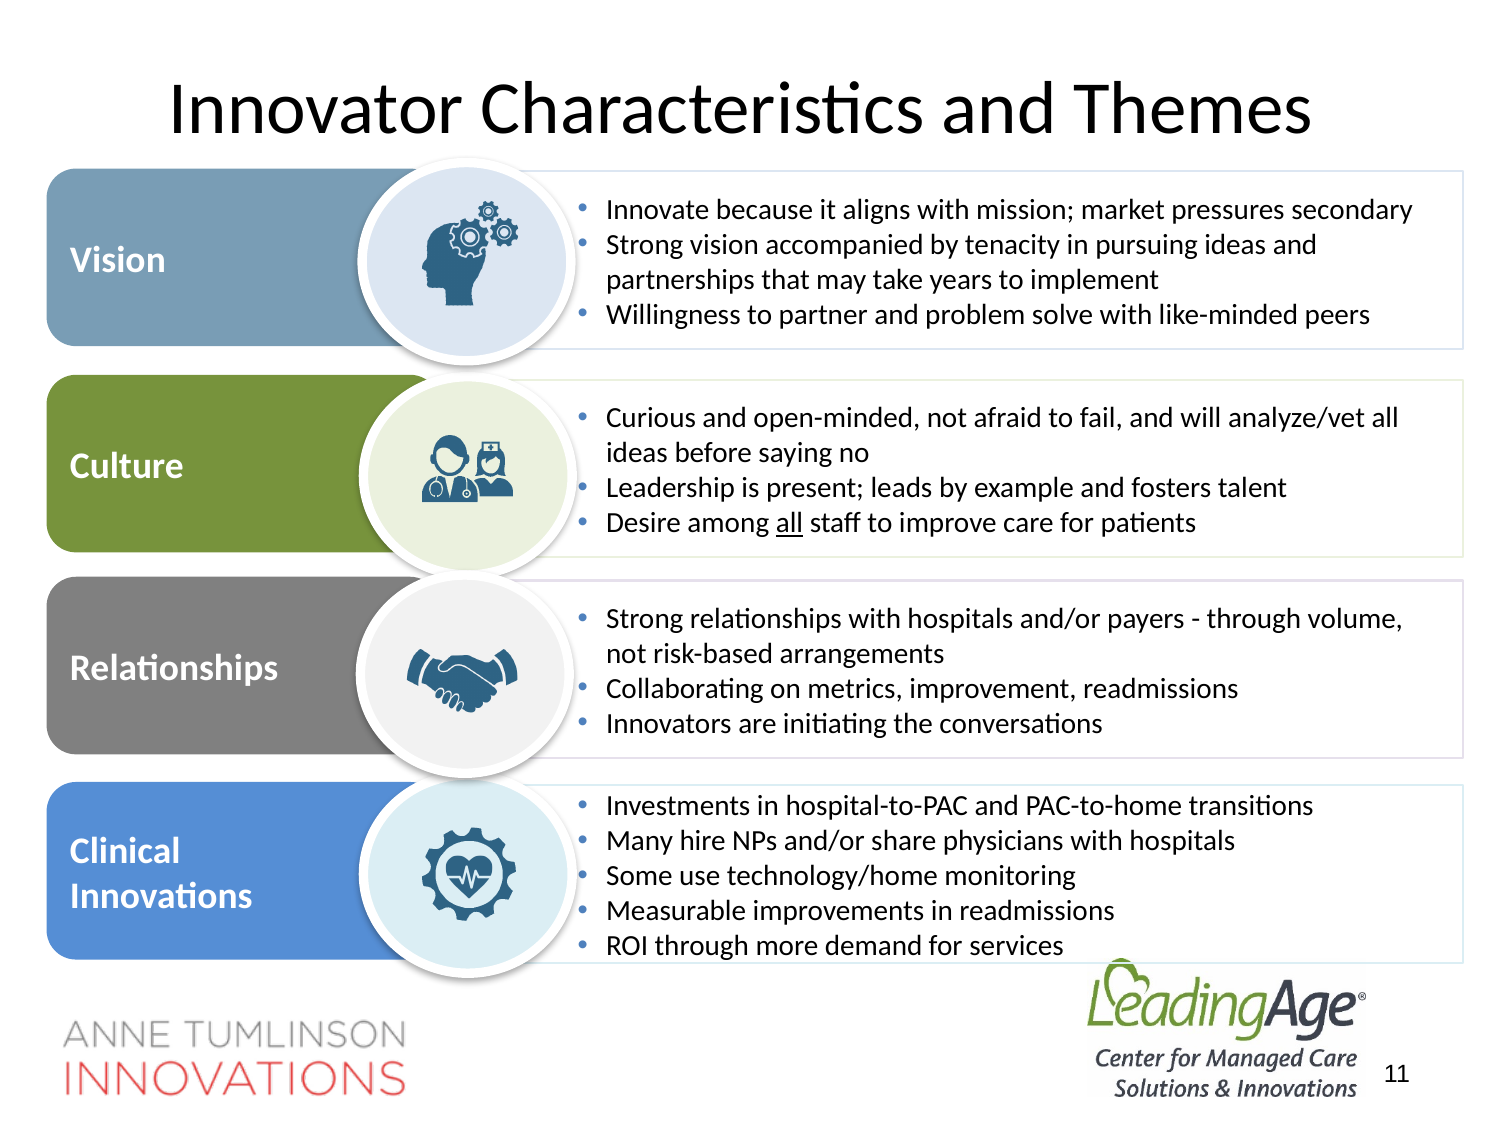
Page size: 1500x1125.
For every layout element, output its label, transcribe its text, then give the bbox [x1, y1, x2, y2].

text_box Investments in hospital-to-PAC and PAC-to-home transitions Many hire NPs and/or share physicians with hospitals Some use technology/home monitoring Measurable improvements in readmissions ROI through more demand for services [519, 785, 1463, 963]
text_box [362, 375, 573, 575]
text_box Innovate because it aligns with mission; market pressures secondary Strong vision accompanied by tenacity in pursuing ideas and partnerships that may take years to implement Willingness to partner and problem solve with like-minded peers [516, 171, 1463, 349]
text_box Clinical Innovations [46, 781, 420, 960]
text_box [359, 574, 570, 775]
picture [62, 1017, 408, 1101]
text_box [362, 778, 573, 974]
picture [415, 198, 525, 308]
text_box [415, 822, 521, 926]
text_box Strong relationships with hospitals and/or payers - through volume, not risk-based arrangements Collaborating on metrics, improvement, readmissions Innovators are initiating the conversations [505, 580, 1463, 759]
slide_number 11 [1074, 1042, 1425, 1103]
picture [422, 423, 514, 514]
picture [1087, 963, 1366, 1042]
title Innovator Characteristics and Themes [75, 45, 1425, 163]
text_box Relationships [46, 576, 424, 755]
picture [405, 648, 518, 714]
text_box Vision [46, 168, 420, 347]
text_box Curious and open-minded, not afraid to fail, and will analyze/vet all ideas before saying no Leadership is present; leads by example and fosters talent Desire among all staff to improve care for patients [501, 379, 1463, 558]
text_box [361, 161, 572, 362]
text_box Culture [46, 374, 430, 553]
